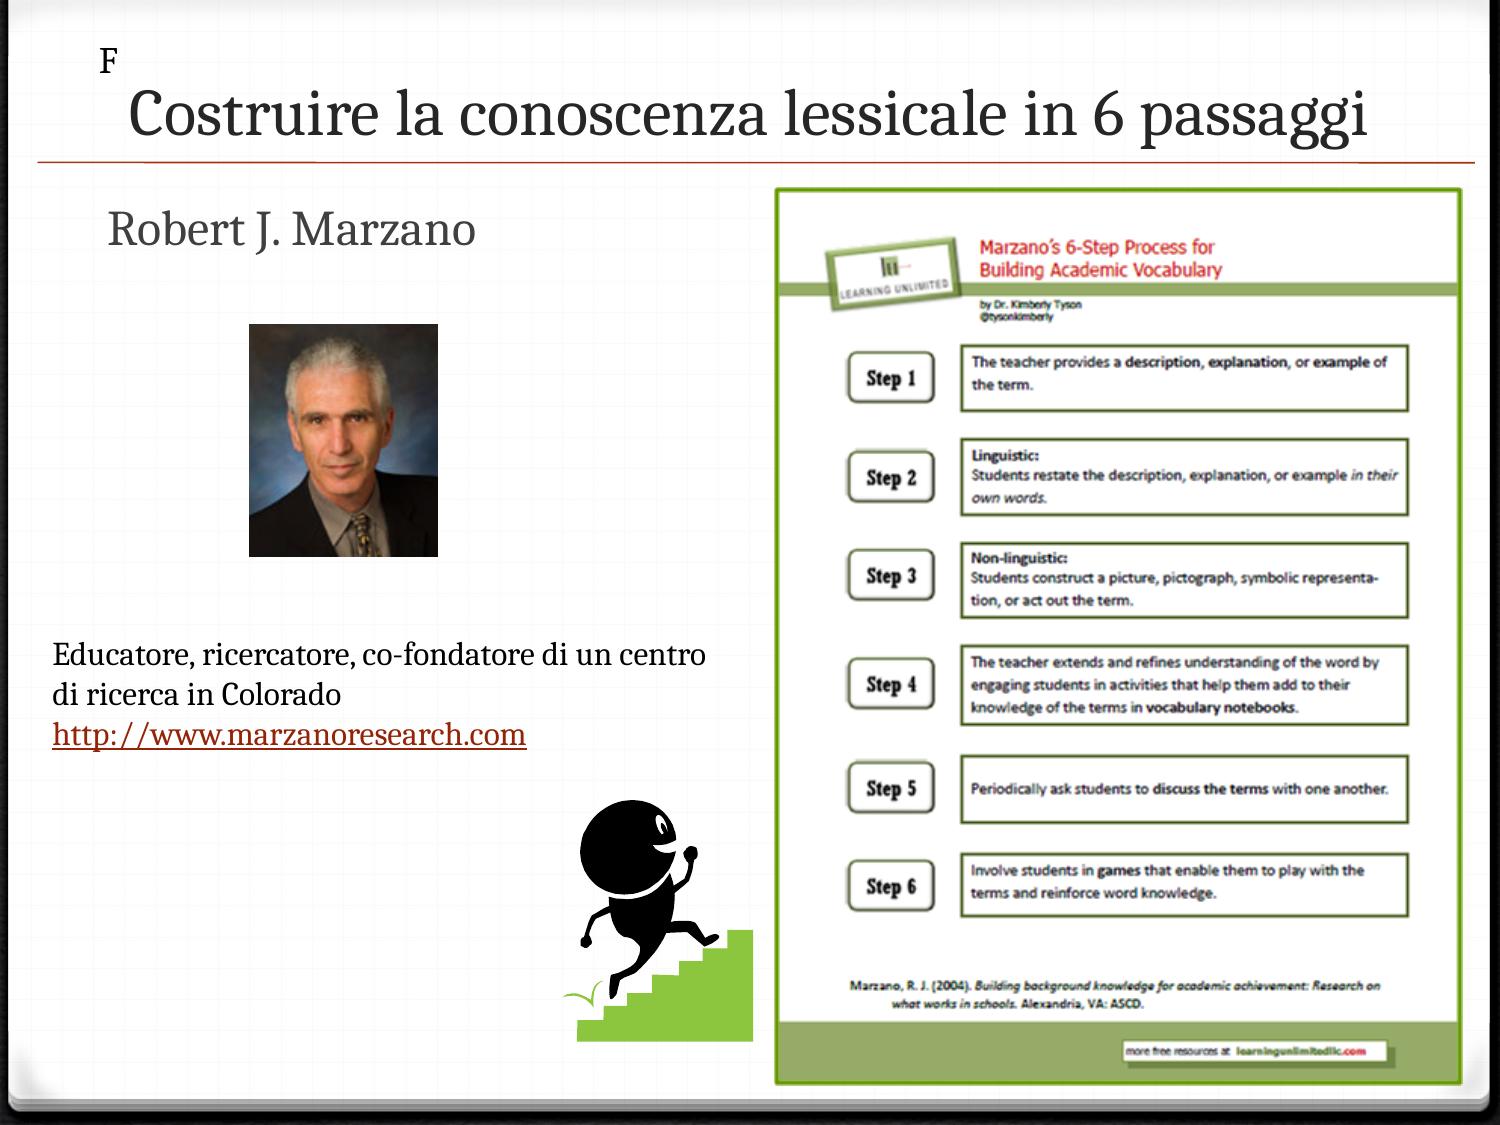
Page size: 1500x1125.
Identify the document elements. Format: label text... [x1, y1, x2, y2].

picture [0, 0, 1500, 37]
picture [0, 180, 1500, 1125]
list Robert J. Marzano [75, 187, 638, 295]
title Costruire la conoscenza lessicale in 6 passaggi [0, 37, 1500, 180]
text_box F [84, 29, 133, 89]
text_box Educatore, ricercatore, co-fondatore di un centro di ricerca in Colorado http://www.marzanoresearch.com [37, 624, 725, 840]
